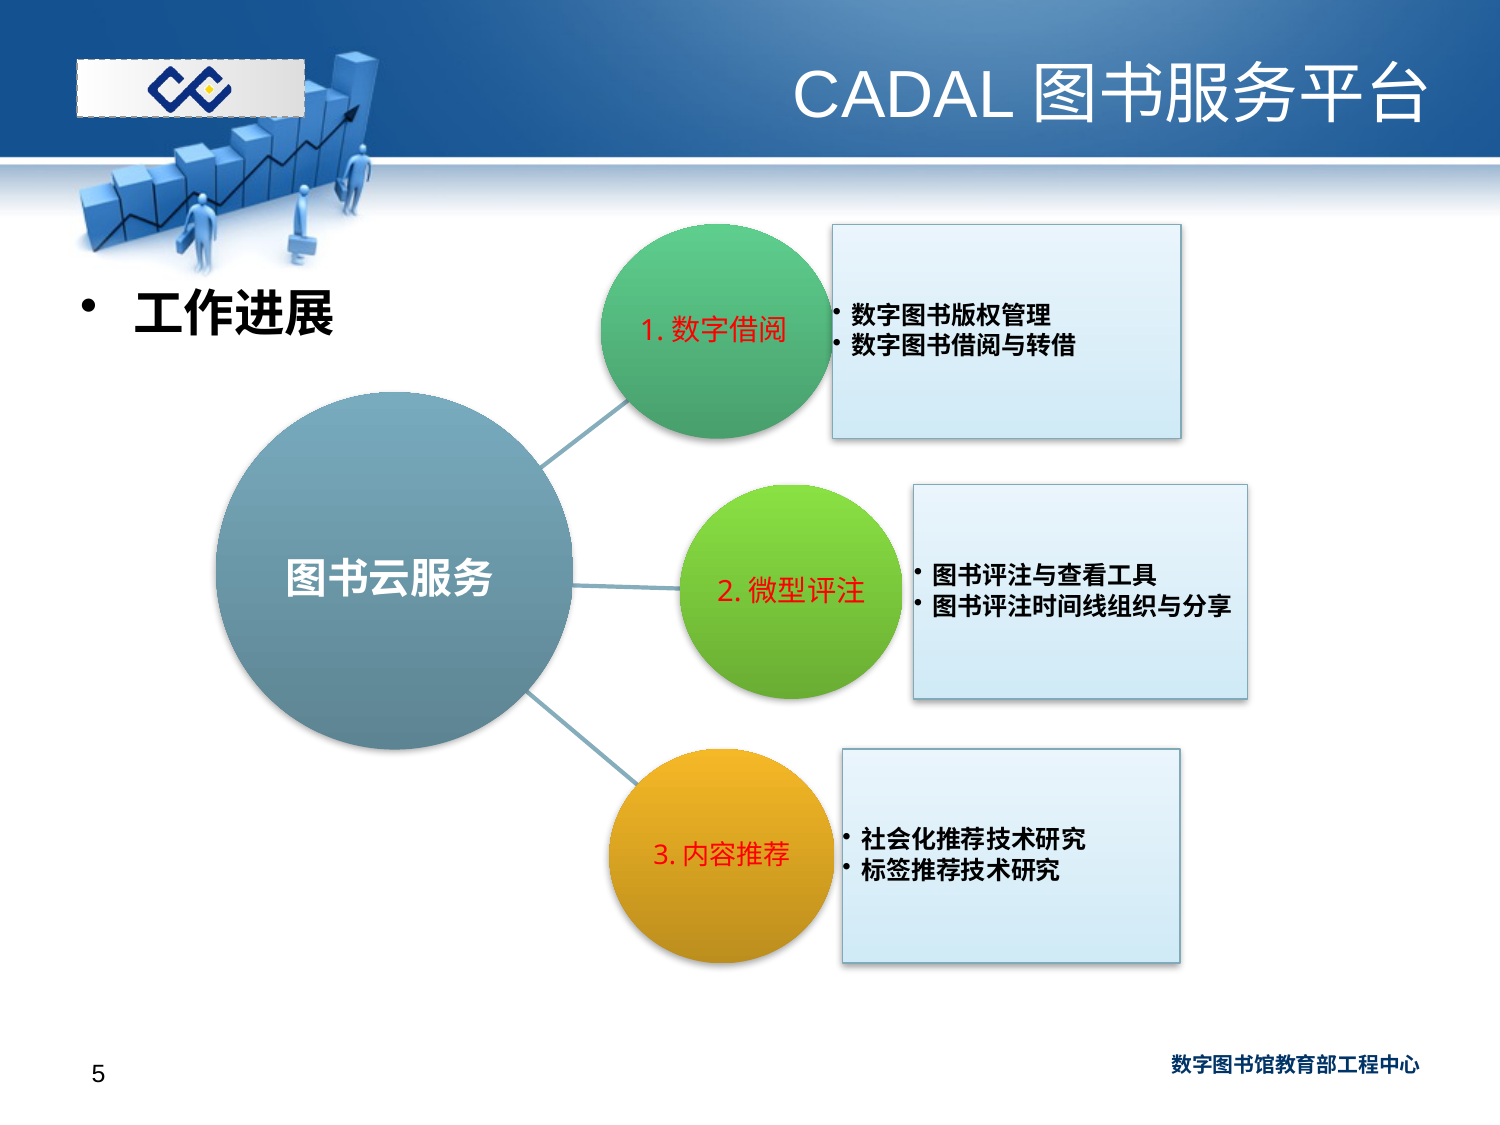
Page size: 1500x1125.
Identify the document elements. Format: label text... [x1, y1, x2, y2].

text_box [218, 148, 1205, 1012]
list 工作进展 [65, 273, 213, 351]
picture [0, 0, 1500, 1125]
slide_number 5 [76, 1042, 427, 1103]
title CADAL图书服务平台 [96, 44, 1448, 138]
